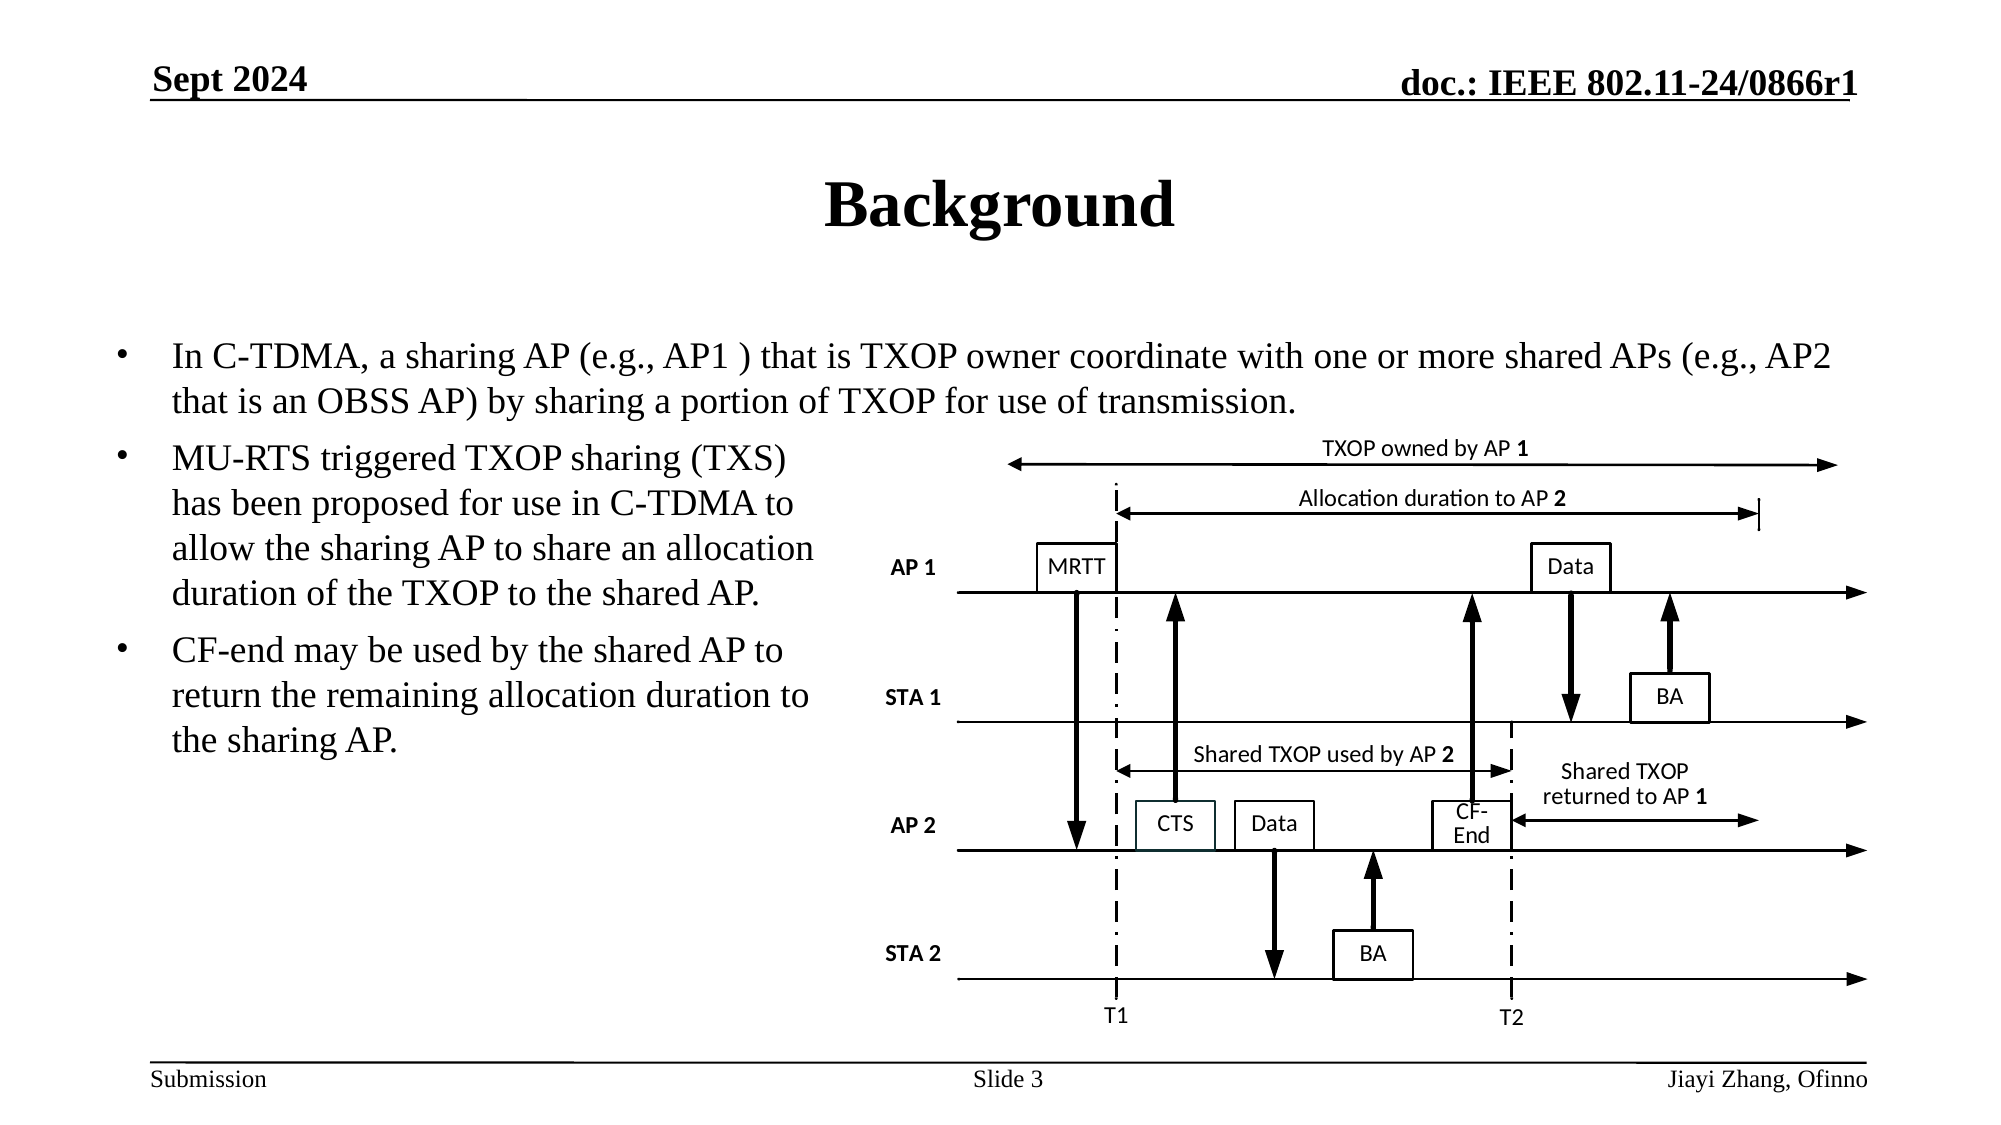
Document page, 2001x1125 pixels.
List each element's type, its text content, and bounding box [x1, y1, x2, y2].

list MU-RTS triggered TXOP sharing (TXS) has been proposed for use in C-TDMA to allow the sharing AP to share an allocation duration of the TXOP to the shared AP. CF-end may be used by the shared AP to return the remaining allocation duration to the sharing AP. [100, 438, 838, 1071]
text_box In C-TDMA, a sharing AP (e.g., AP1 ) that is TXOP owner coordinate with one or more shared APs (e.g., AP2 that is an OBSS AP) by sharing a portion of TXOP for use of transmission. [100, 323, 1850, 438]
footer Jiayi Zhang, Ofinno [1171, 1061, 1869, 1093]
title Background [149, 112, 1850, 288]
picture [870, 424, 1869, 1046]
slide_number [152, 54, 563, 100]
slide_number Slide 3 [950, 1061, 1067, 1123]
